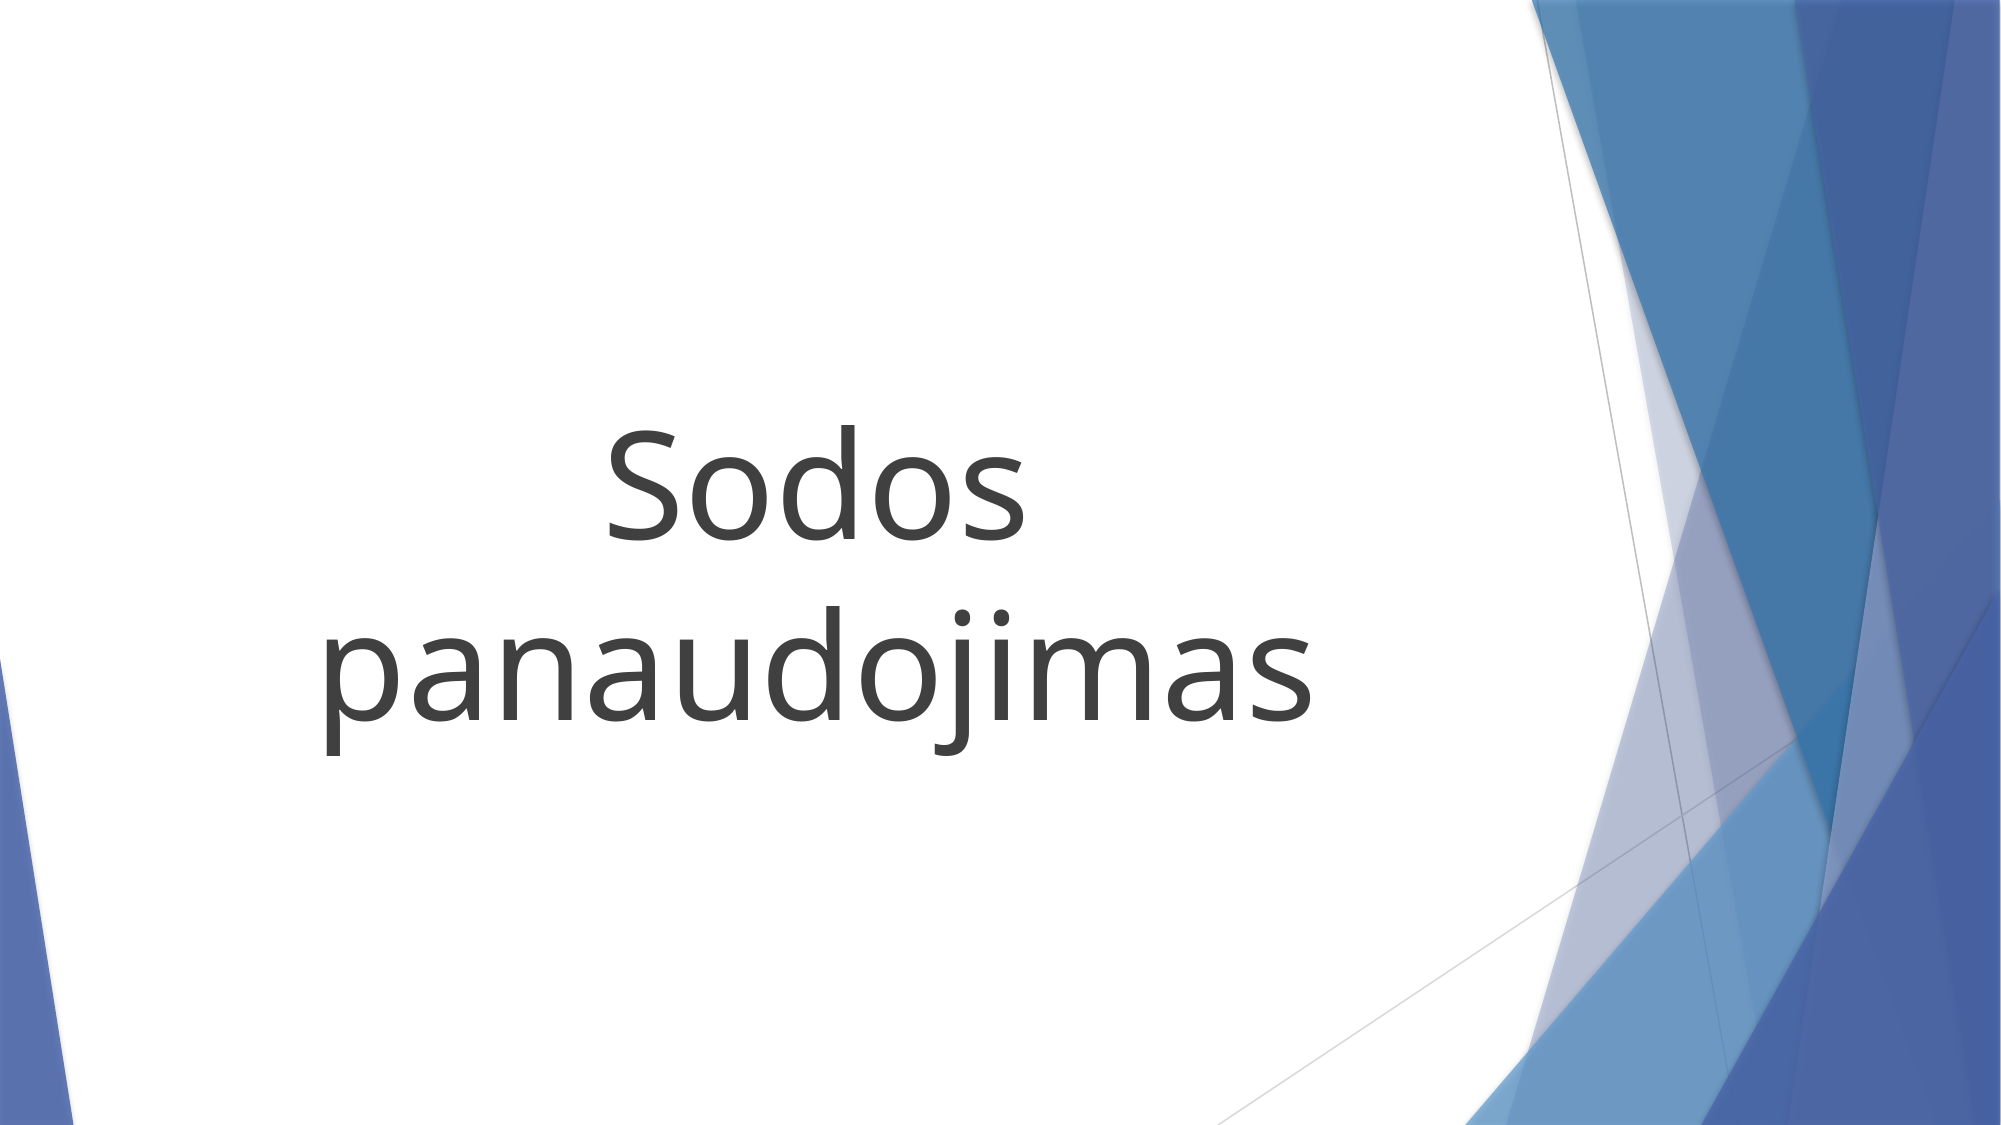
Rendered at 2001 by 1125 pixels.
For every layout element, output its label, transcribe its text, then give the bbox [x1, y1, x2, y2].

list Sodos panaudojimas [111, 382, 1522, 992]
